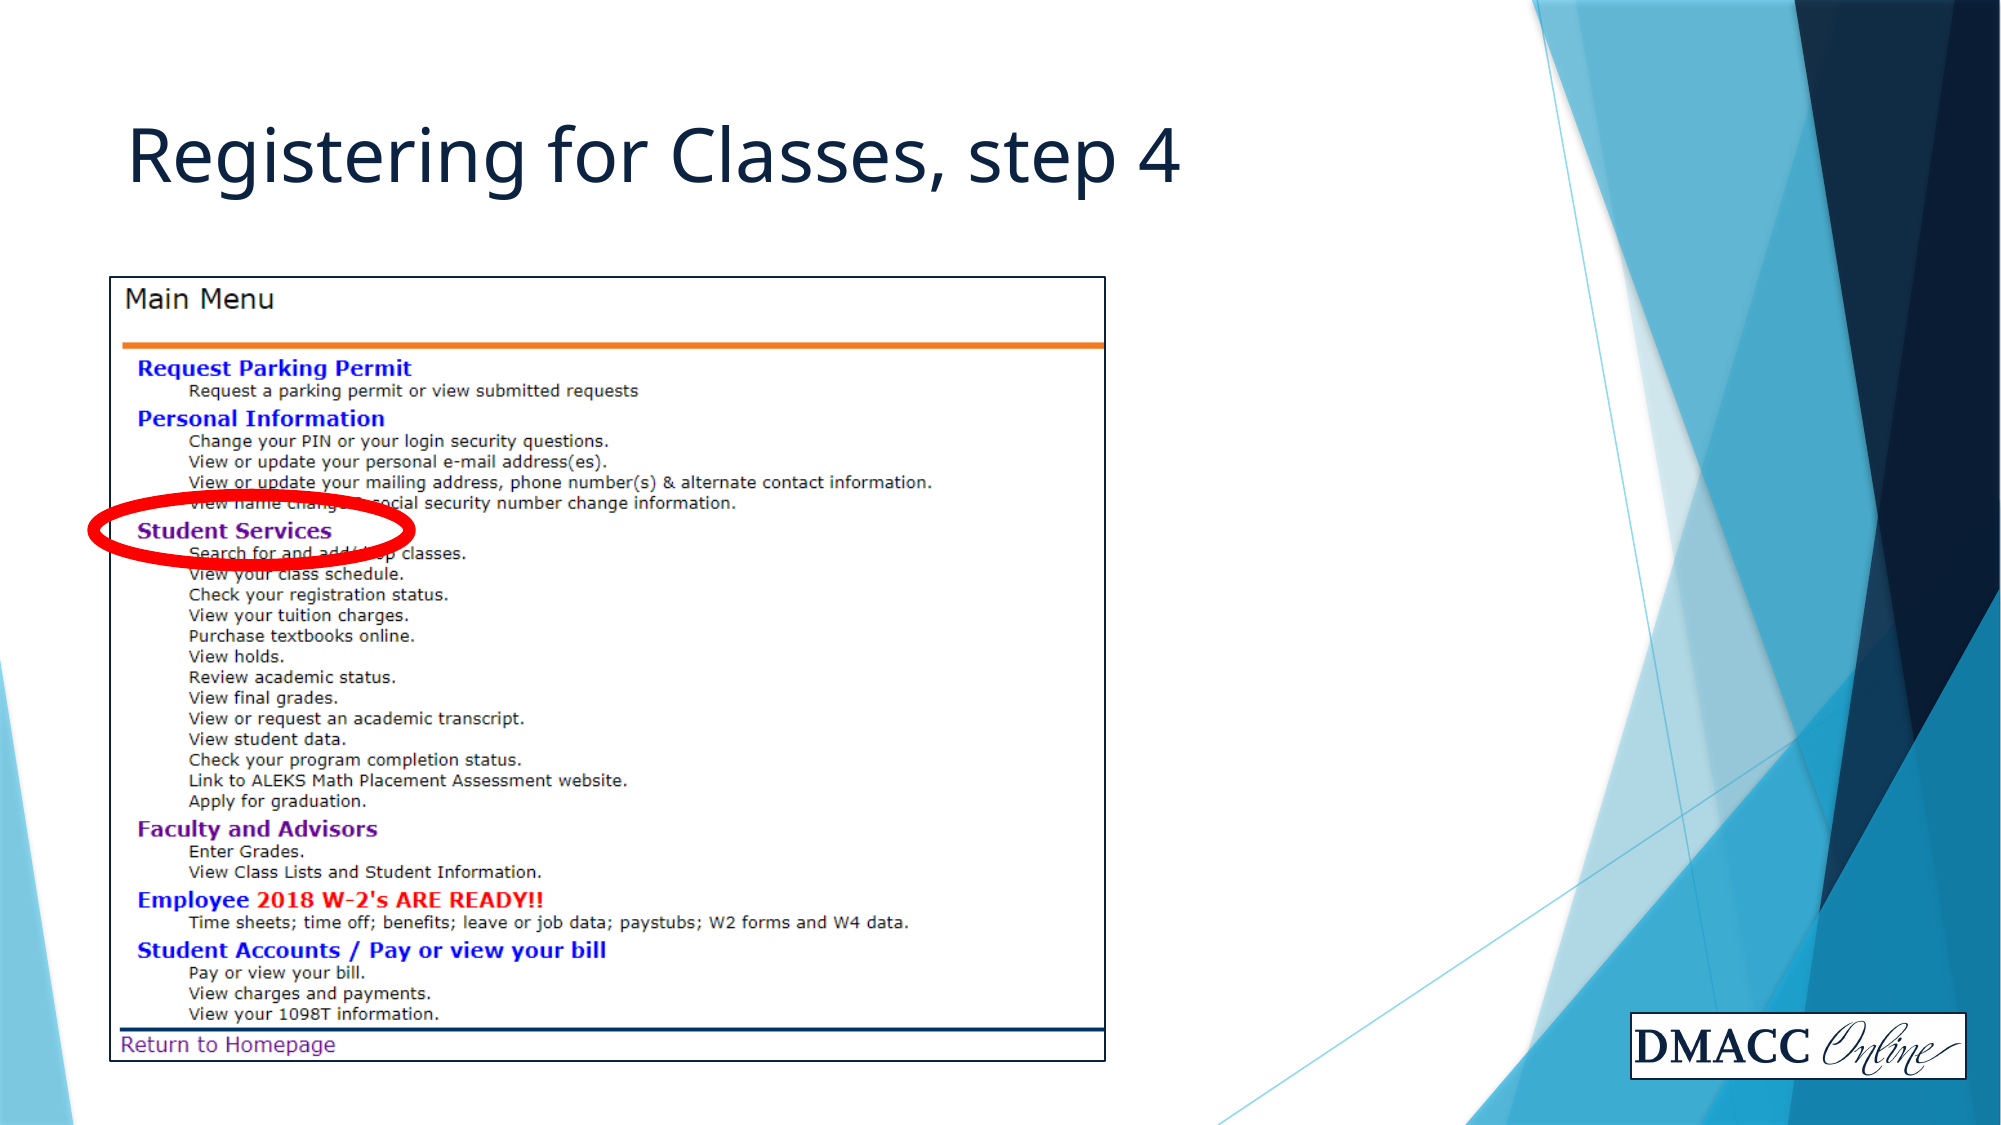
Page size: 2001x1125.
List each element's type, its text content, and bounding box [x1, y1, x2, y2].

text_box [92, 515, 105, 546]
title Registering for Classes, step 4 [111, 99, 1522, 317]
picture [110, 277, 1105, 1061]
picture [1632, 1014, 1965, 1078]
